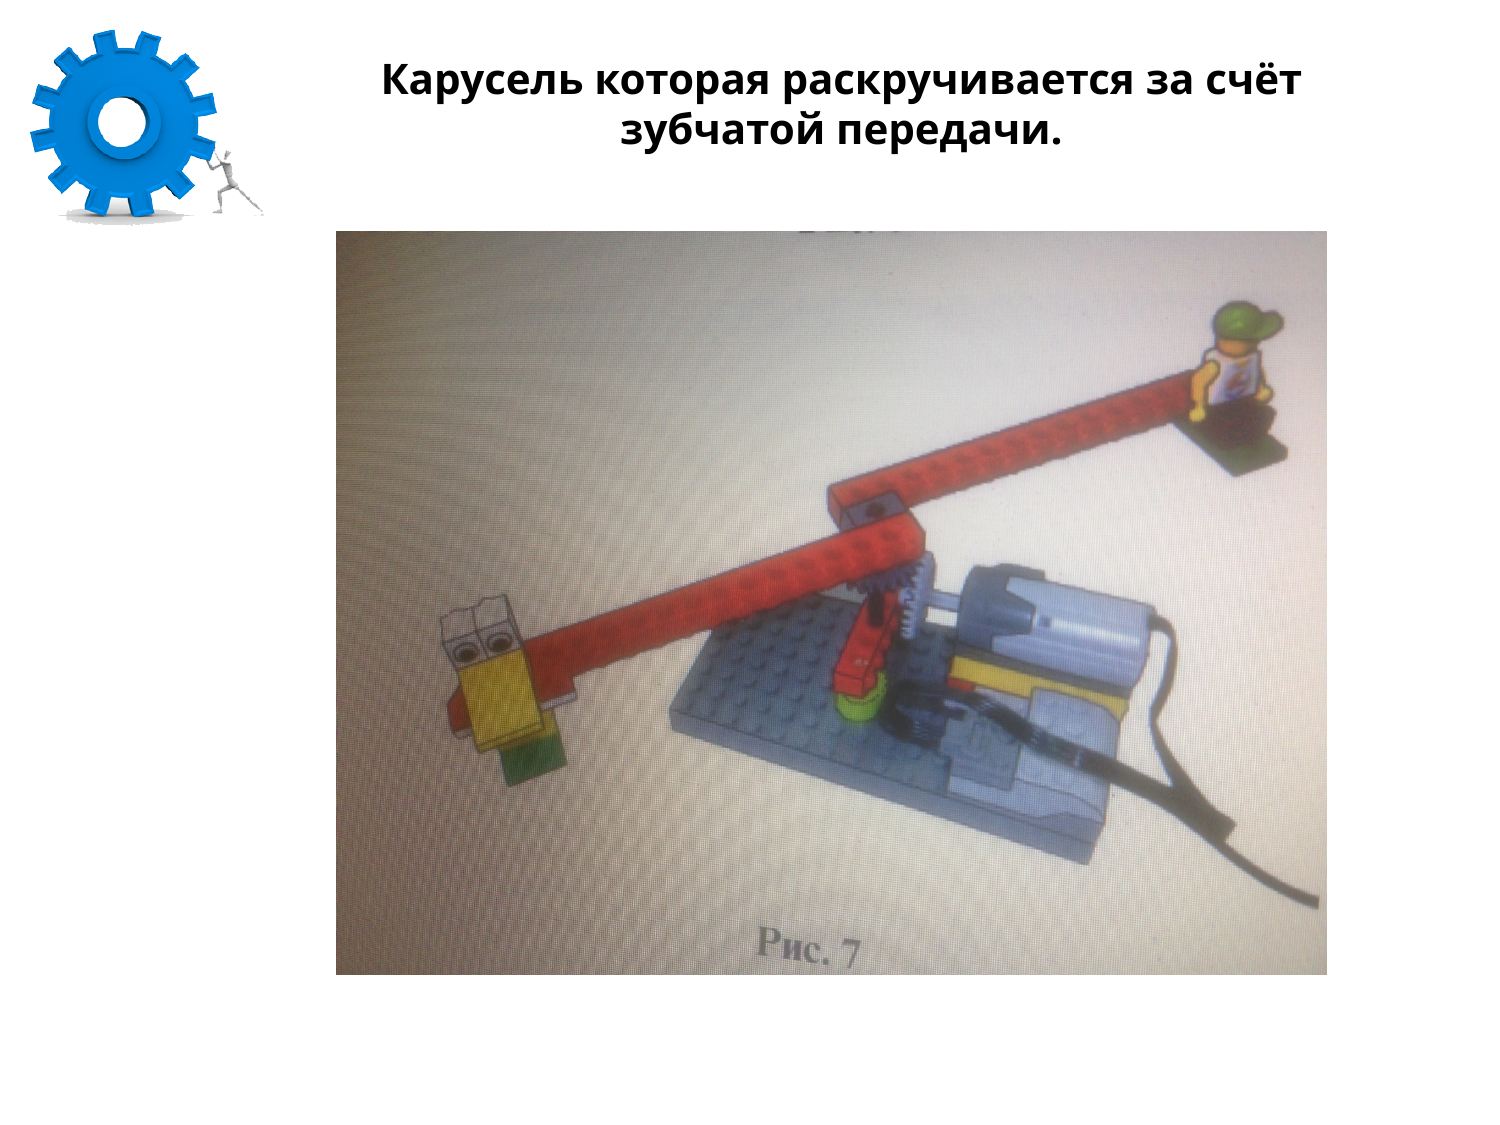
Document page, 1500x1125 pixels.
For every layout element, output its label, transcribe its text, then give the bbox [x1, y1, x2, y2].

title Карусель которая раскручивается за счёт зубчатой передачи. [257, 45, 1425, 161]
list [336, 231, 1327, 975]
picture [23, 23, 270, 228]
